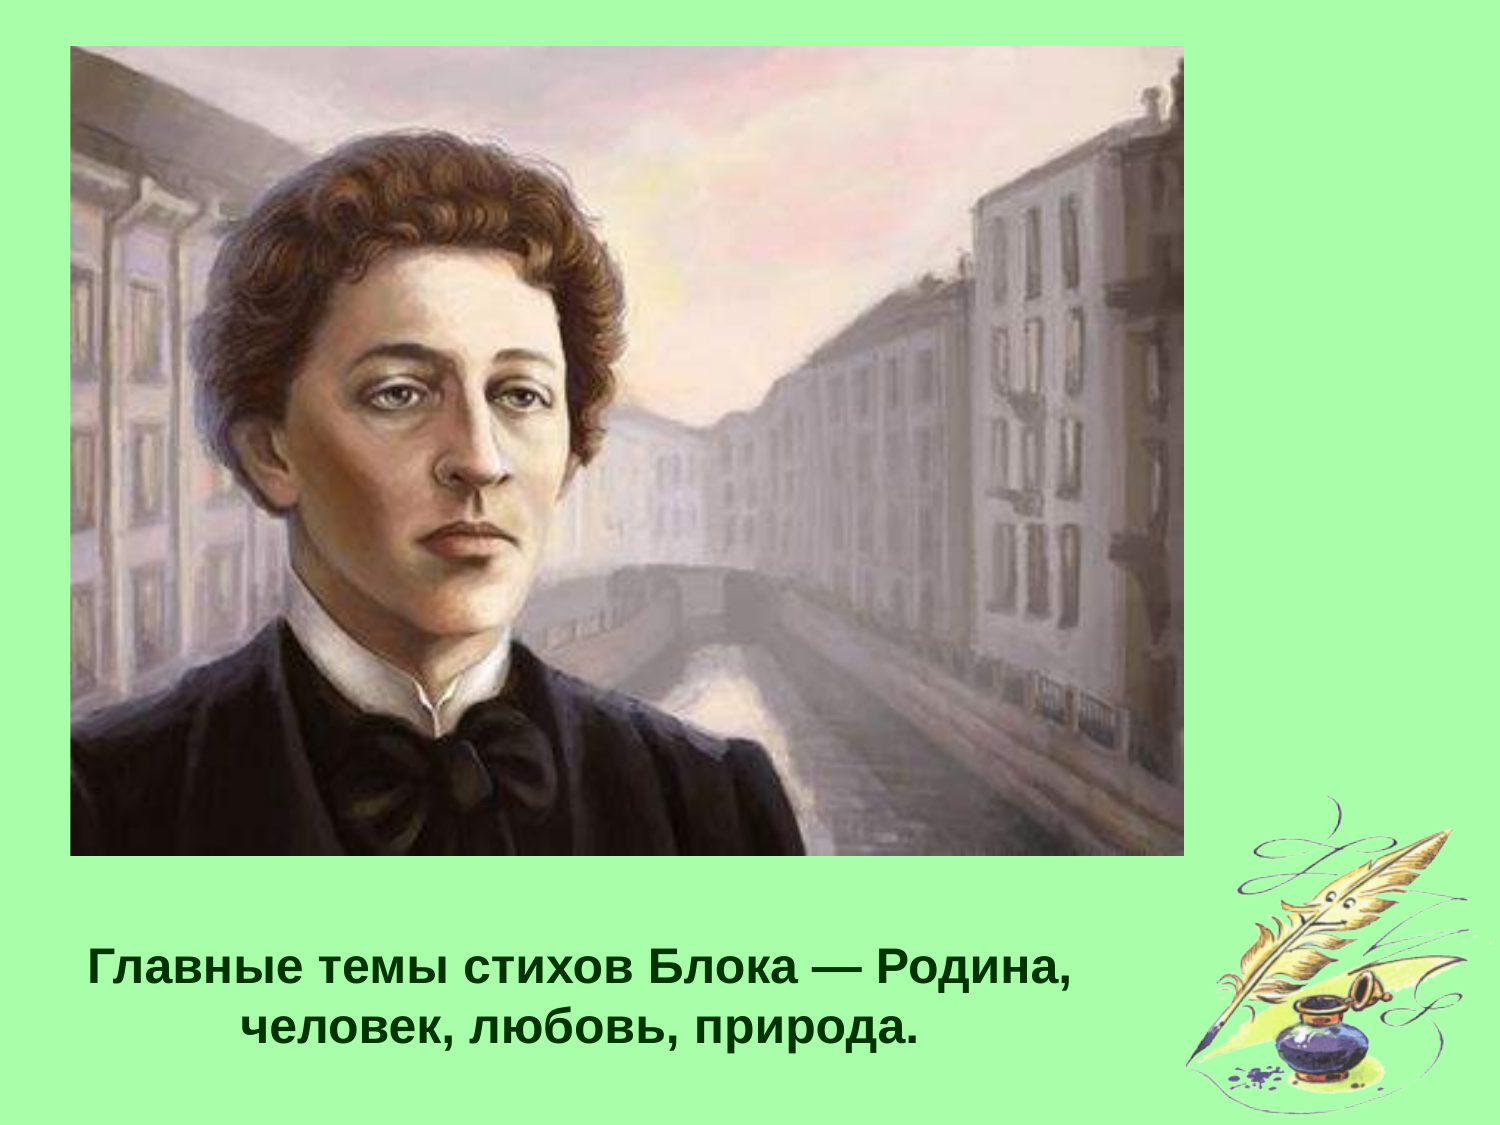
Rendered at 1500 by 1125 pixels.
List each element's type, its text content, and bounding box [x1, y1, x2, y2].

picture [70, 46, 1500, 1125]
text_box Главные темы стихов Блока — Родина, человек, любовь, природа. [46, 926, 1114, 1062]
